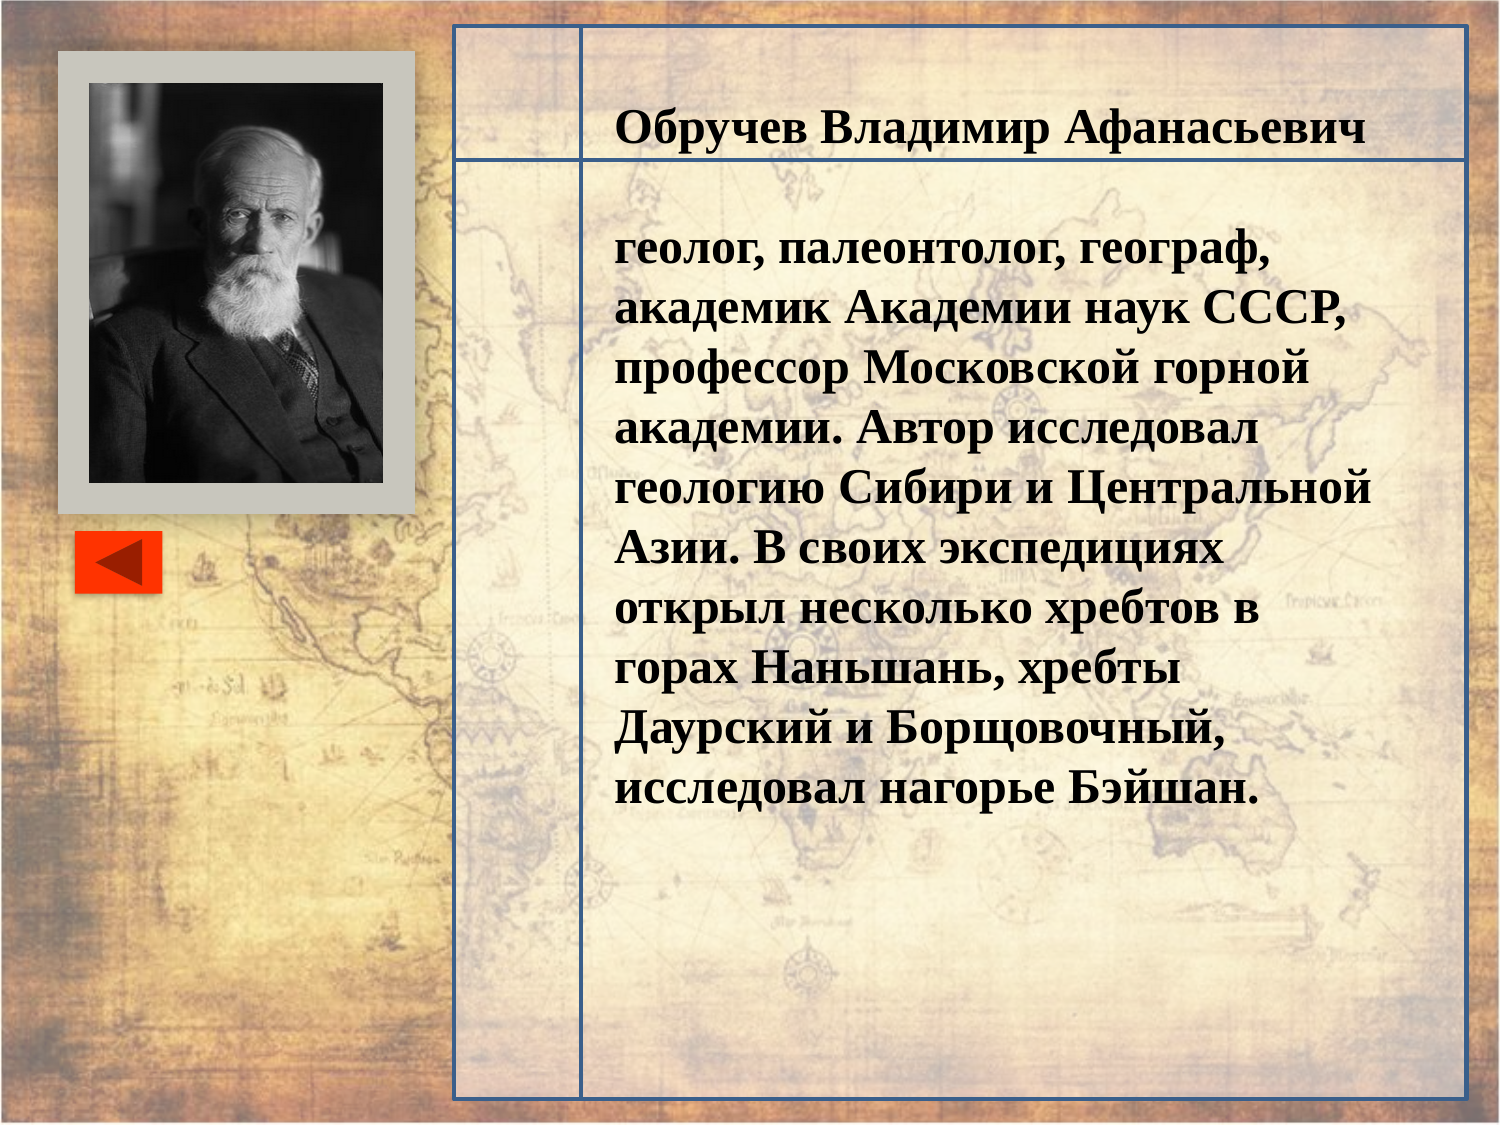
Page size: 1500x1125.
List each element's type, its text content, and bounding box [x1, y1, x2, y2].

text_box [452, 24, 1469, 1101]
picture [88, 82, 384, 483]
text_box Обручев Владимир Афанасьевич геолог, палеонтолог, географ, академик Академии наук СССР, профессор Московской горной академии. Автор исследовал геологию Сибири и Центральной Азии. В своих экспедициях открыл несколько хребтов в горах Наньшань, хребты Даурский и Борщовочный, исследовал нагорье Бэйшан. [600, 25, 1388, 931]
text_box [73, 529, 165, 596]
